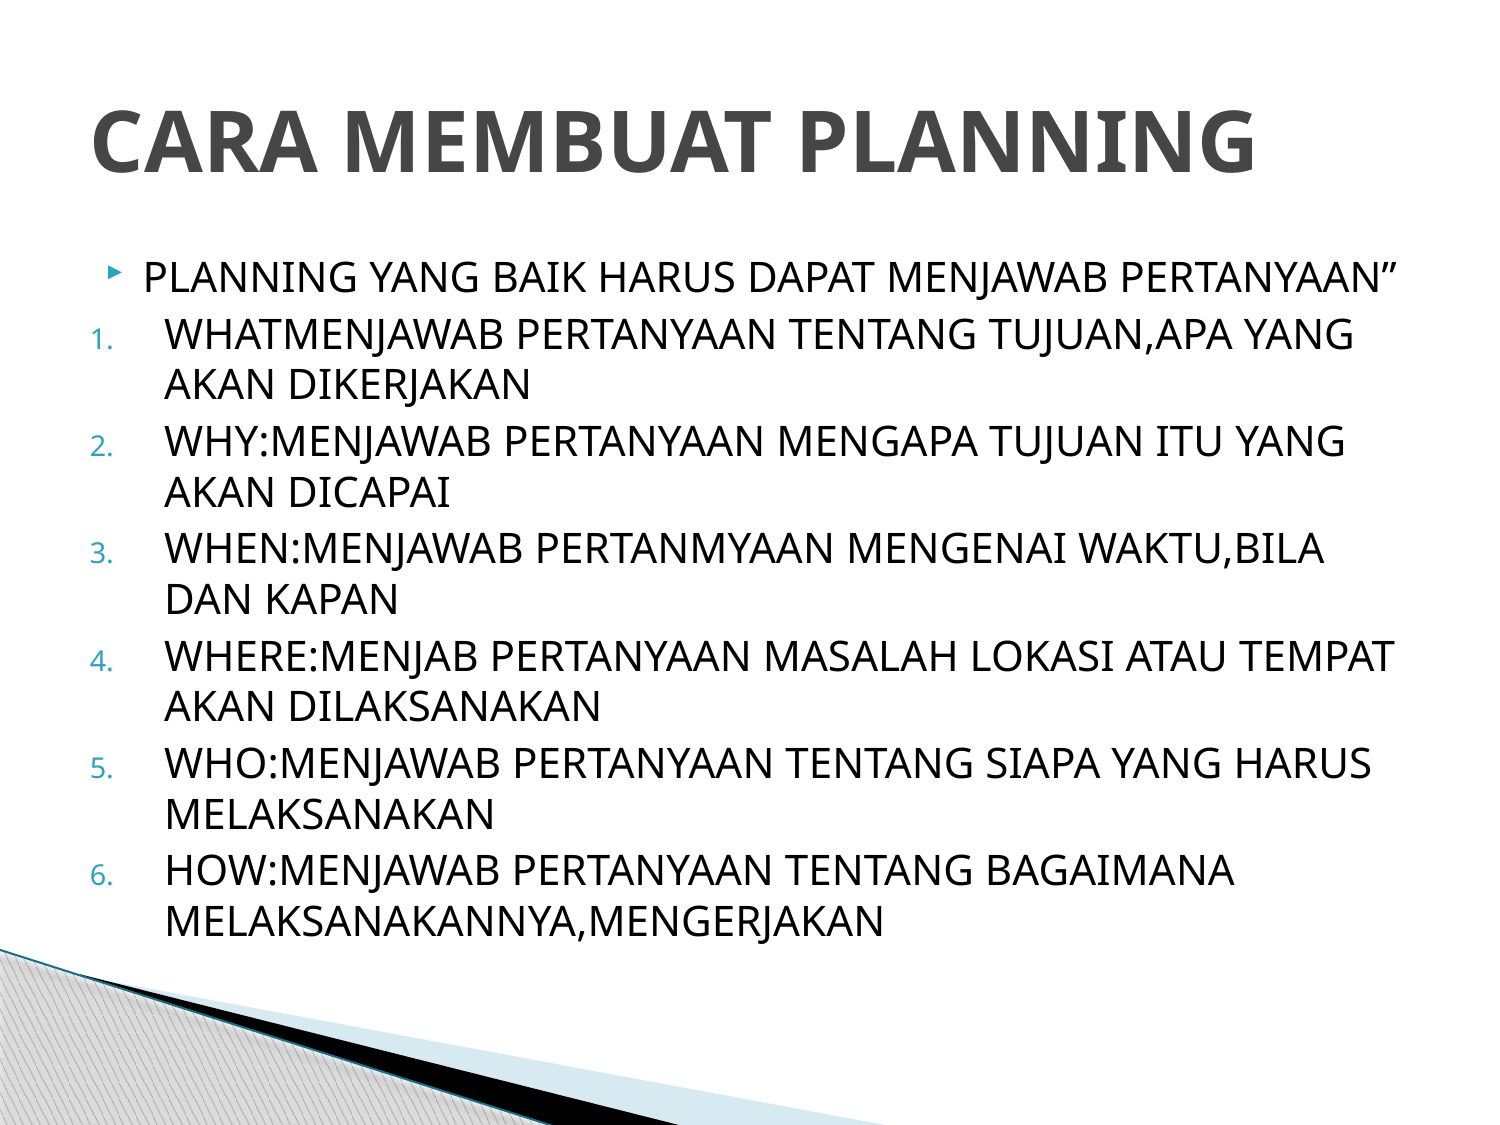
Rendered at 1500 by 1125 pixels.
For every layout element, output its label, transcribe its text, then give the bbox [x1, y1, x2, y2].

title CARA MEMBUAT PLANNING [75, 45, 1425, 233]
list PLANNING YANG BAIK HARUS DAPAT MENJAWAB PERTANYAAN” WHATMENJAWAB PERTANYAAN TENTANG TUJUAN,APA YANG AKAN DIKERJAKAN WHY:MENJAWAB PERTANYAAN MENGAPA TUJUAN ITU YANG AKAN DICAPAI WHEN:MENJAWAB PERTANMYAAN MENGENAI WAKTU,BILA DAN KAPAN WHERE:MENJAB PERTANYAAN MASALAH LOKASI ATAU TEMPAT AKAN DILAKSANAKAN WHO:MENJAWAB PERTANYAAN TENTANG SIAPA YANG HARUS MELAKSANAKAN HOW:MENJAWAB PERTANYAAN TENTANG BAGAIMANA MELAKSANAKANNYA,MENGERJAKAN [75, 243, 1425, 986]
